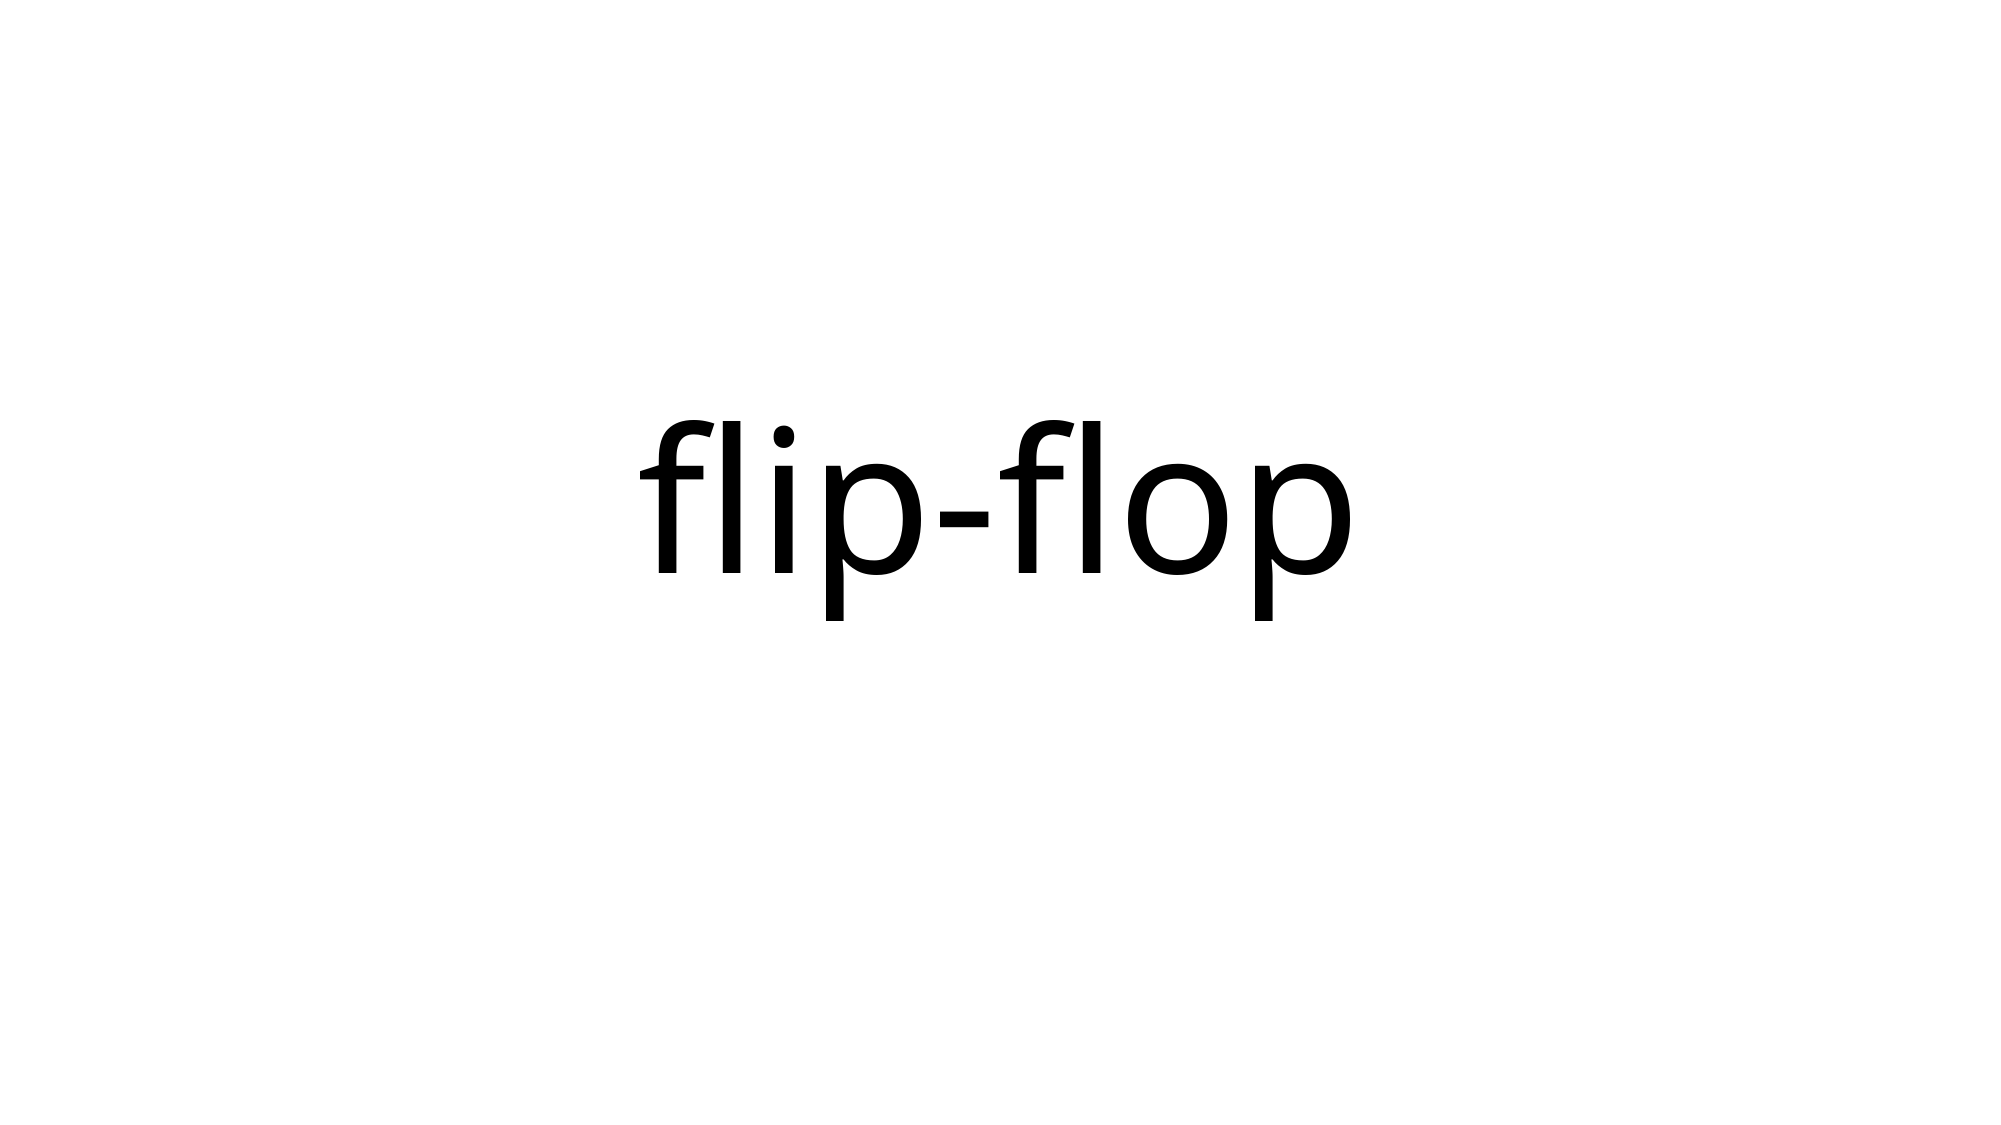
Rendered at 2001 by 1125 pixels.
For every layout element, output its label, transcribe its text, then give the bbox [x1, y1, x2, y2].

title flip-flop [324, 399, 1675, 588]
